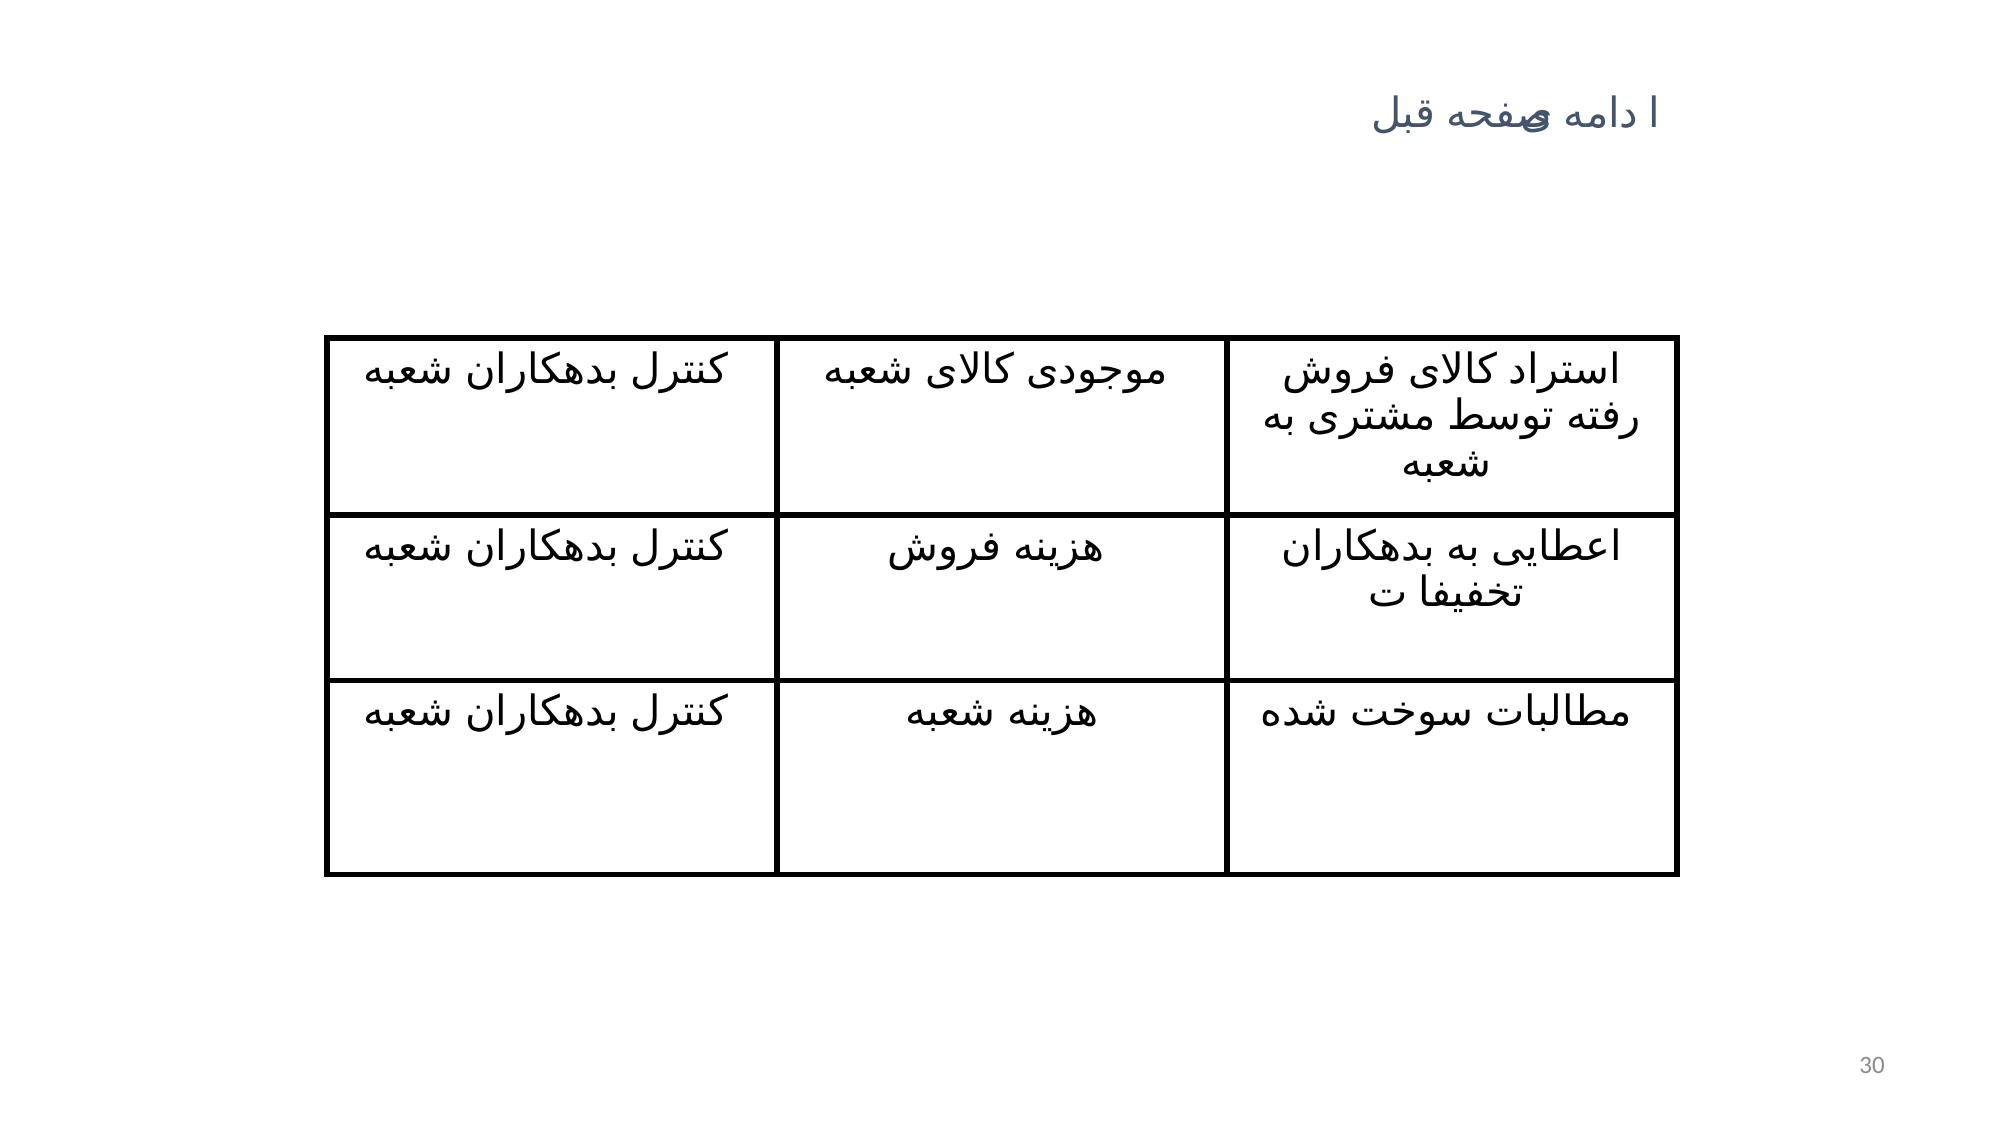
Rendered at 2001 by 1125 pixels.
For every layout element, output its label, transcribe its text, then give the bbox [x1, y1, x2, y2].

table_cell هزينه شعبه [780, 683, 1224, 872]
text_box صفحه قبل [1356, 78, 1567, 143]
text_box ا دامه ی [1567, 78, 1675, 143]
table_cell مطالبات سوخت شده [1230, 683, 1674, 872]
table_cell کنترل بدهکاران شعبه [330, 683, 774, 872]
table_cell اعطايی به بدهکاران تخفيفا ت [1230, 518, 1674, 678]
slide_number 30 [1433, 1024, 1900, 1103]
table_header کنترل بدهکاران شعبه [330, 341, 774, 512]
table_cell هزينه فروش [780, 518, 1224, 678]
table_cell کنترل بدهکاران شعبه [330, 518, 774, 678]
table_header موجودی کالای شعبه [780, 341, 1224, 512]
table_header استراد کالای فروش رفته توسط مشتری به شعبه [1230, 341, 1674, 512]
